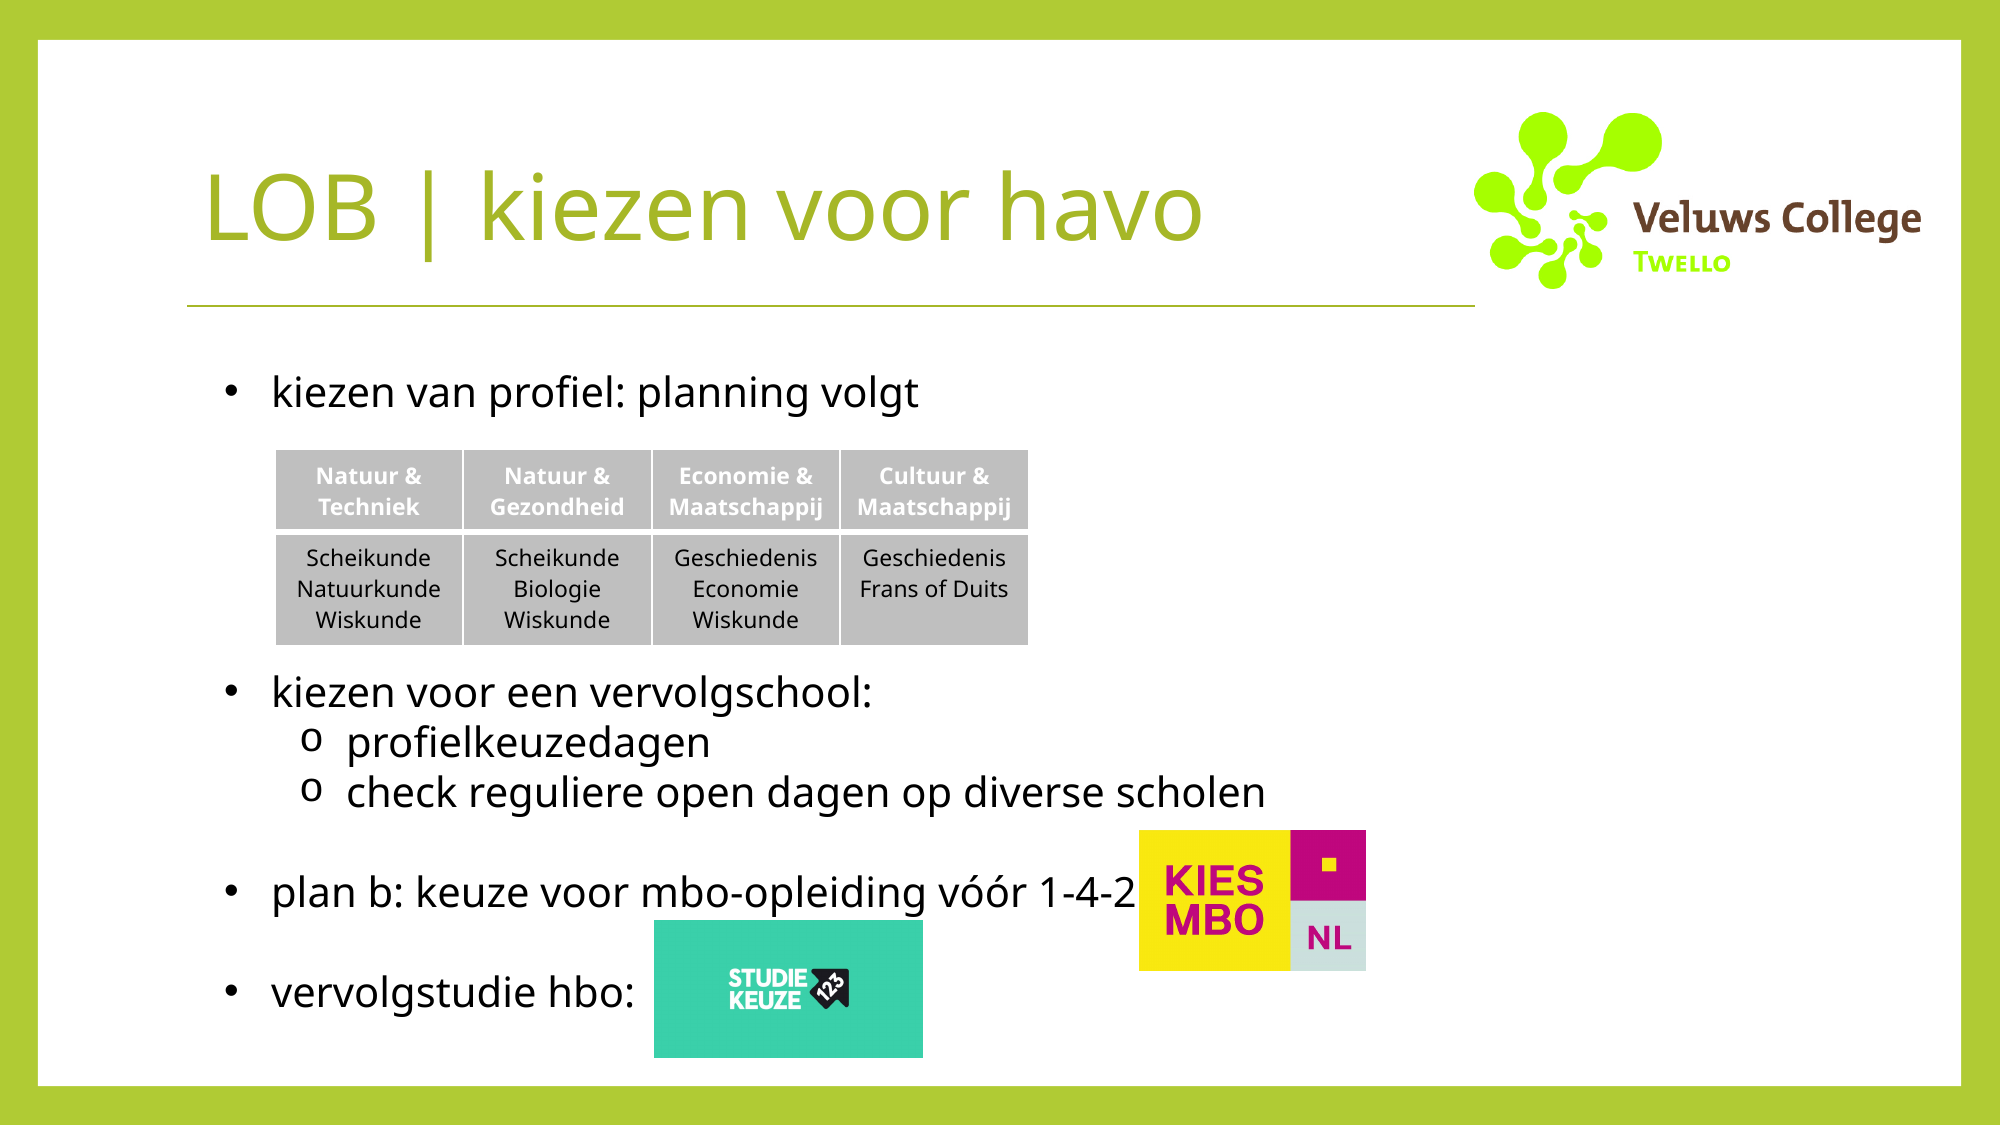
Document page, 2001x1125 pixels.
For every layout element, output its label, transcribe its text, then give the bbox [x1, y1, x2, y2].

picture [1139, 830, 1366, 972]
picture [1808, 112, 1921, 289]
title LOB | kiezen voor havo [187, 99, 1808, 323]
picture [654, 919, 924, 1059]
text_box kiezen van profiel: planning volgt kiezen voor een vervolgschool: profielkeuzedagen check reguliere open dagen op diverse scholen plan b: keuze voor mbo-opleiding vóór 1-4-2025 vervolgstudie hbo: [209, 357, 1332, 1024]
